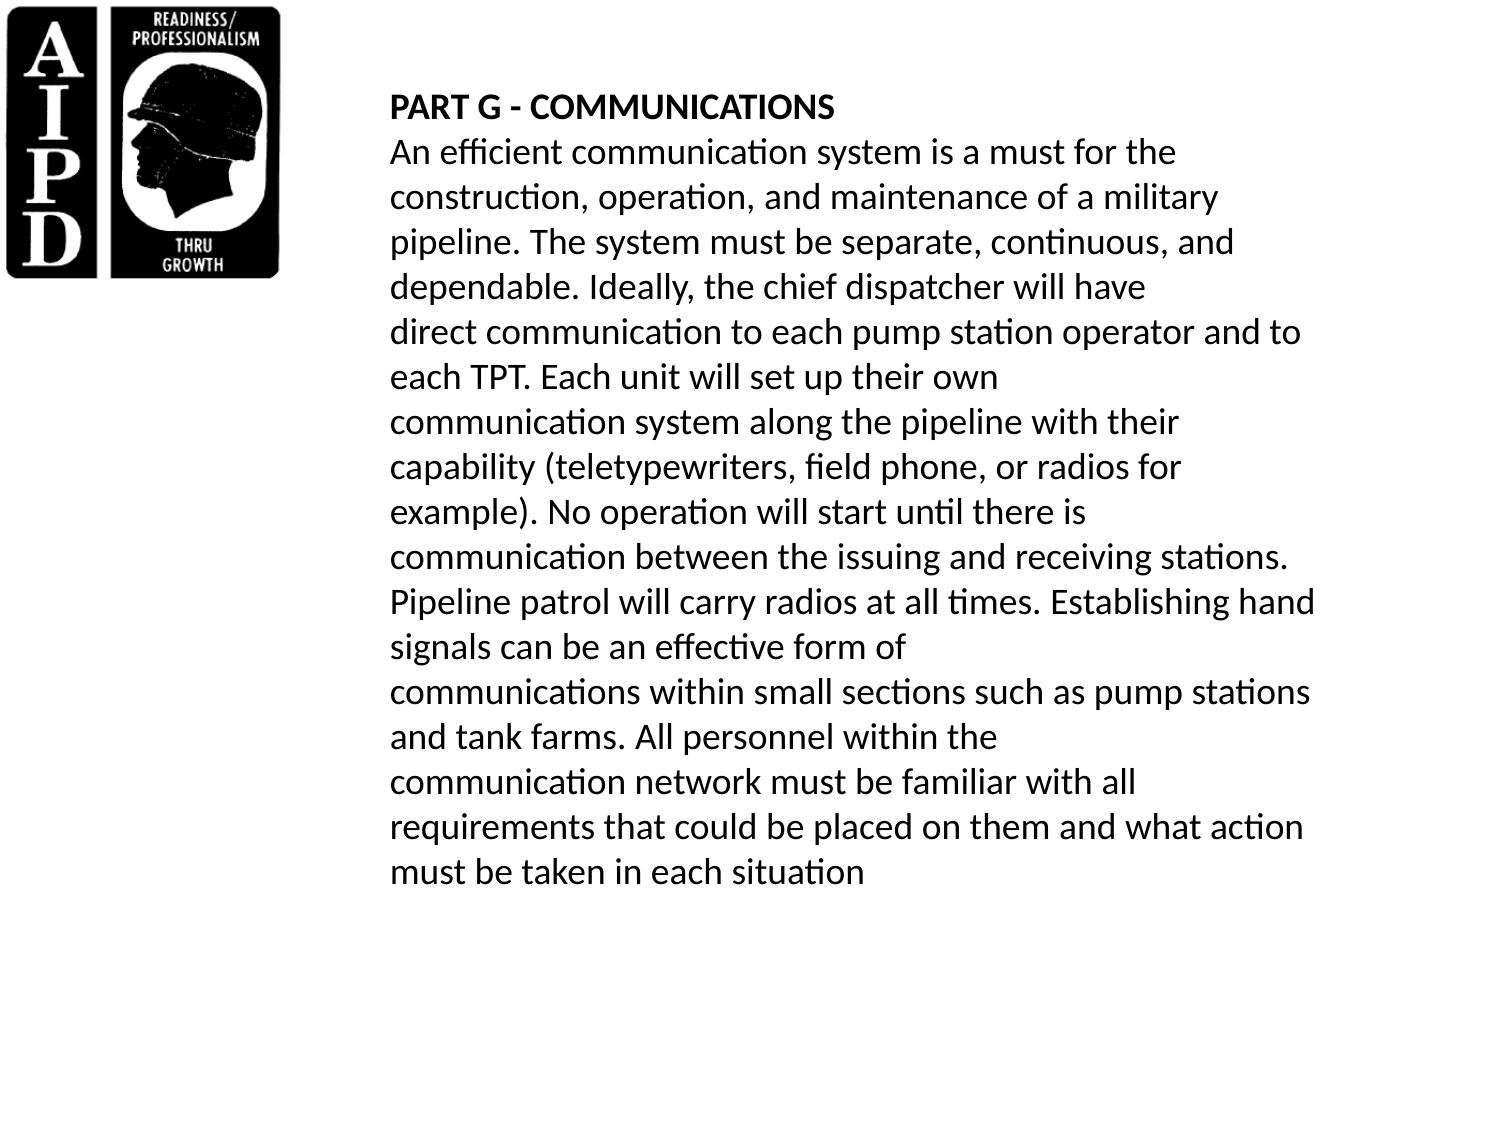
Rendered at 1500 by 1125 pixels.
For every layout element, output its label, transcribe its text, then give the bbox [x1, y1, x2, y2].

text_box PART G - COMMUNICATIONS An efficient communication system is a must for the construction, operation, and maintenance of a military pipeline. The system must be separate, continuous, and dependable. Ideally, the chief dispatcher will have direct communication to each pump station operator and to each TPT. Each unit will set up their own communication system along the pipeline with their capability (teletypewriters, field phone, or radios for example). No operation will start until there is communication between the issuing and receiving stations. Pipeline patrol will carry radios at all times. Establishing hand signals can be an effective form of communications within small sections such as pump stations and tank farms. All personnel within the communication network must be familiar with all requirements that could be placed on them and what action must be taken in each situation [374, 74, 1338, 900]
picture [0, 0, 289, 288]
